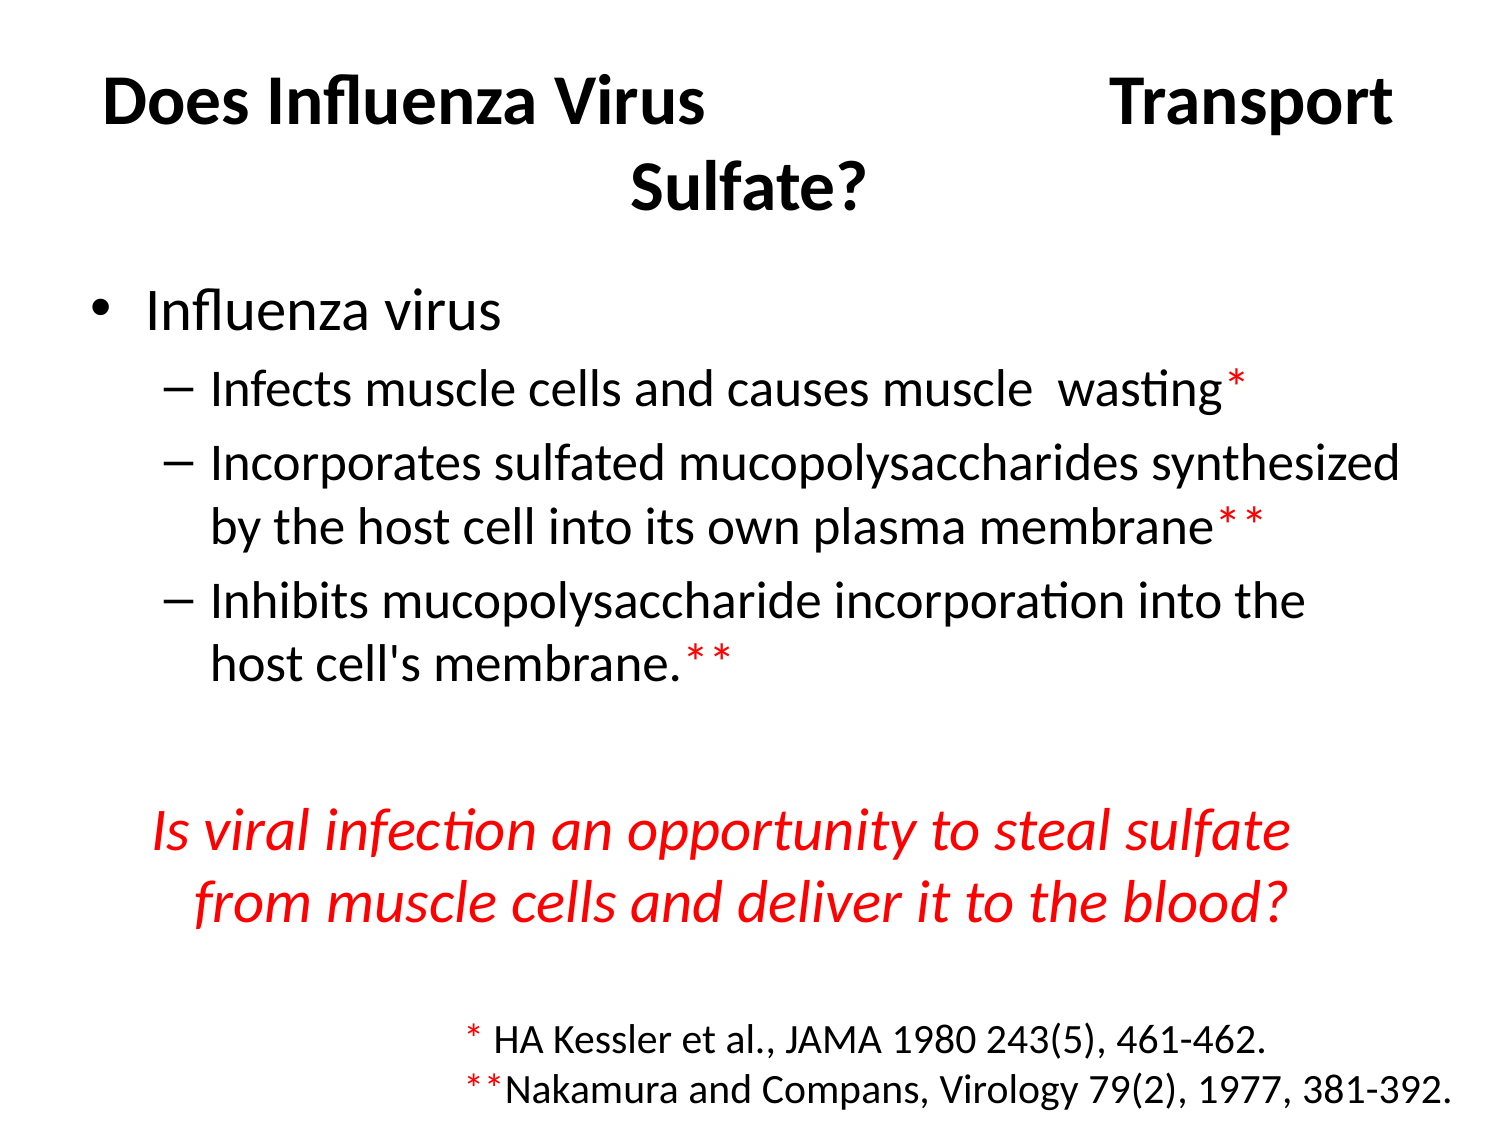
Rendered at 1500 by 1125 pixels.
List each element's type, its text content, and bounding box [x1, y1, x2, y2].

list Influenza virus Infects muscle cells and causes muscle wasting* Incorporates sulfated mucopolysaccharides synthesized by the host cell into its own plasma membrane** Inhibits mucopolysaccharide incorporation into the host cell's membrane.** Is viral infection an opportunity to steal sulfate from muscle cells and deliver it to the blood? [75, 262, 1425, 1005]
title Does Influenza Virus Transport Sulfate? [75, 45, 1425, 233]
text_box * HA Kessler et al., JAMA 1980 243(5), 461-462. **Nakamura and Compans, Virology 79(2), 1977, 381-392. [448, 1004, 1469, 1120]
